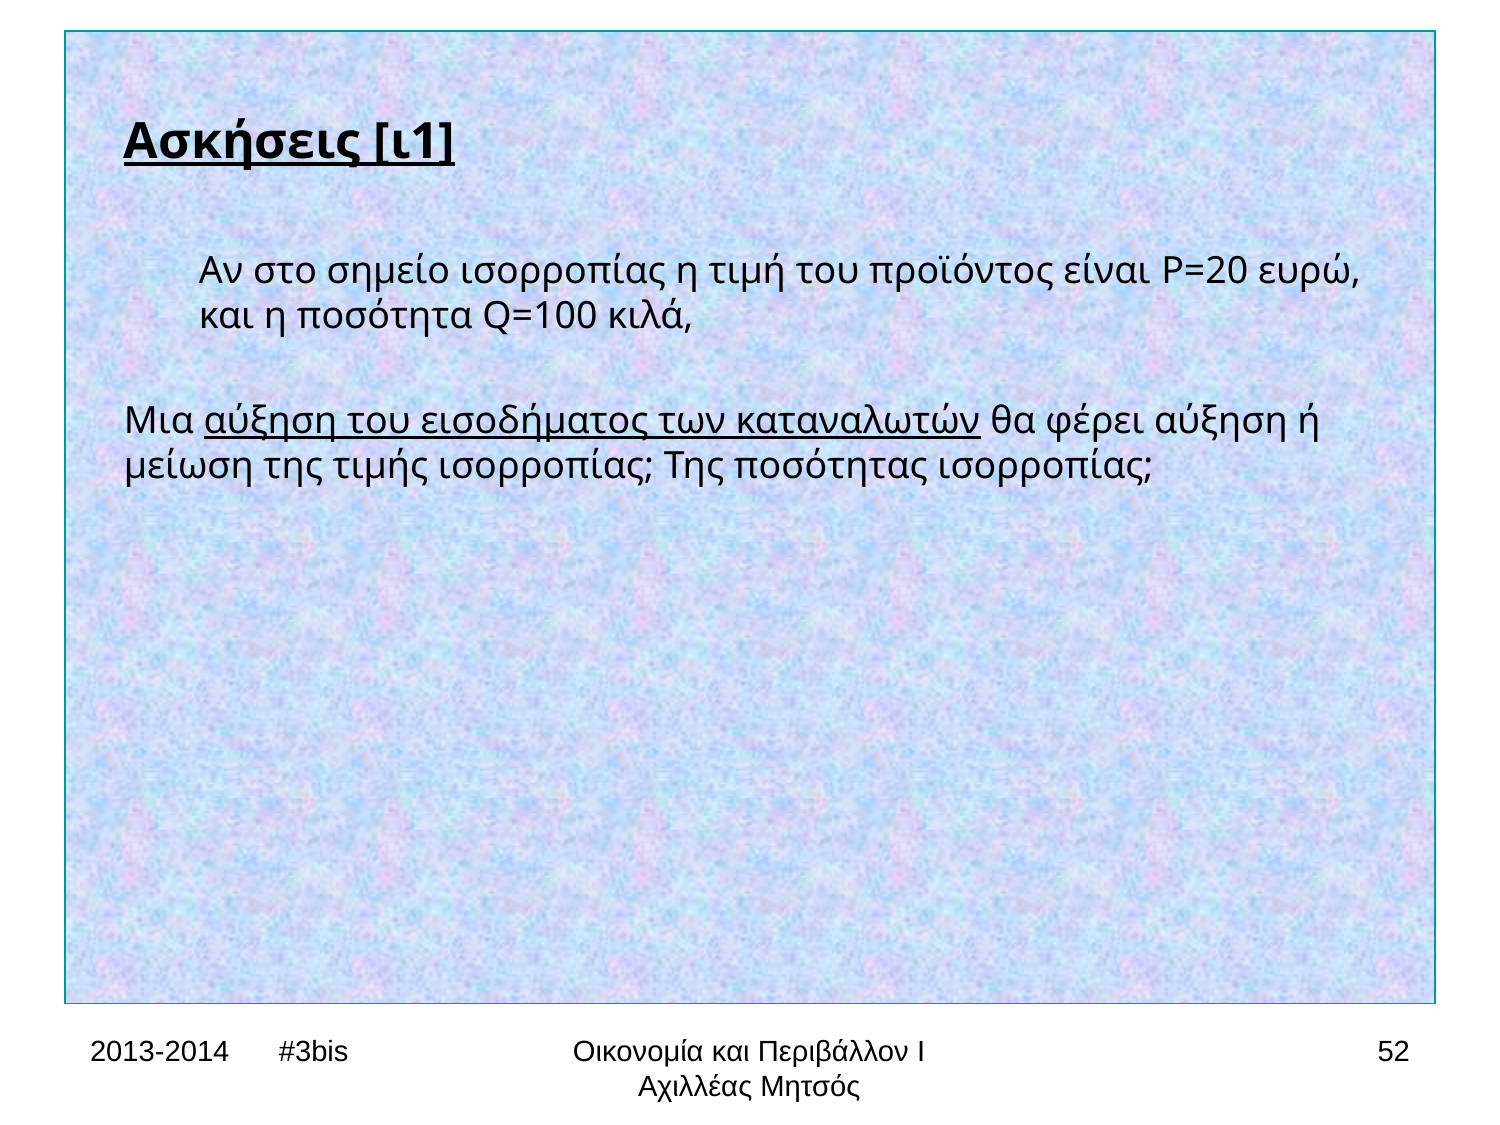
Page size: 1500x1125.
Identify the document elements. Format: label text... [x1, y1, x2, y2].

footer Οικονομία και Περιβάλλον Ι Αχιλλέας Μητσός [512, 1024, 987, 1103]
slide_number 2013-2014 #3bis [74, 1024, 373, 1103]
slide_number 52 [1074, 1024, 1426, 1103]
subtitle Ασκήσεις [ι1] Αν στο σημείο ισορροπίας η τιμή του προϊόντος είναι P=20 ευρώ, και η ποσότητα Q=100 κιλά, Μια αύξηση του εισοδήματος των καταναλωτών θα φέρει αύξηση ή μείωση της τιμής ισορροπίας; Της ποσότητας ισορροπίας; [64, 30, 1436, 1004]
